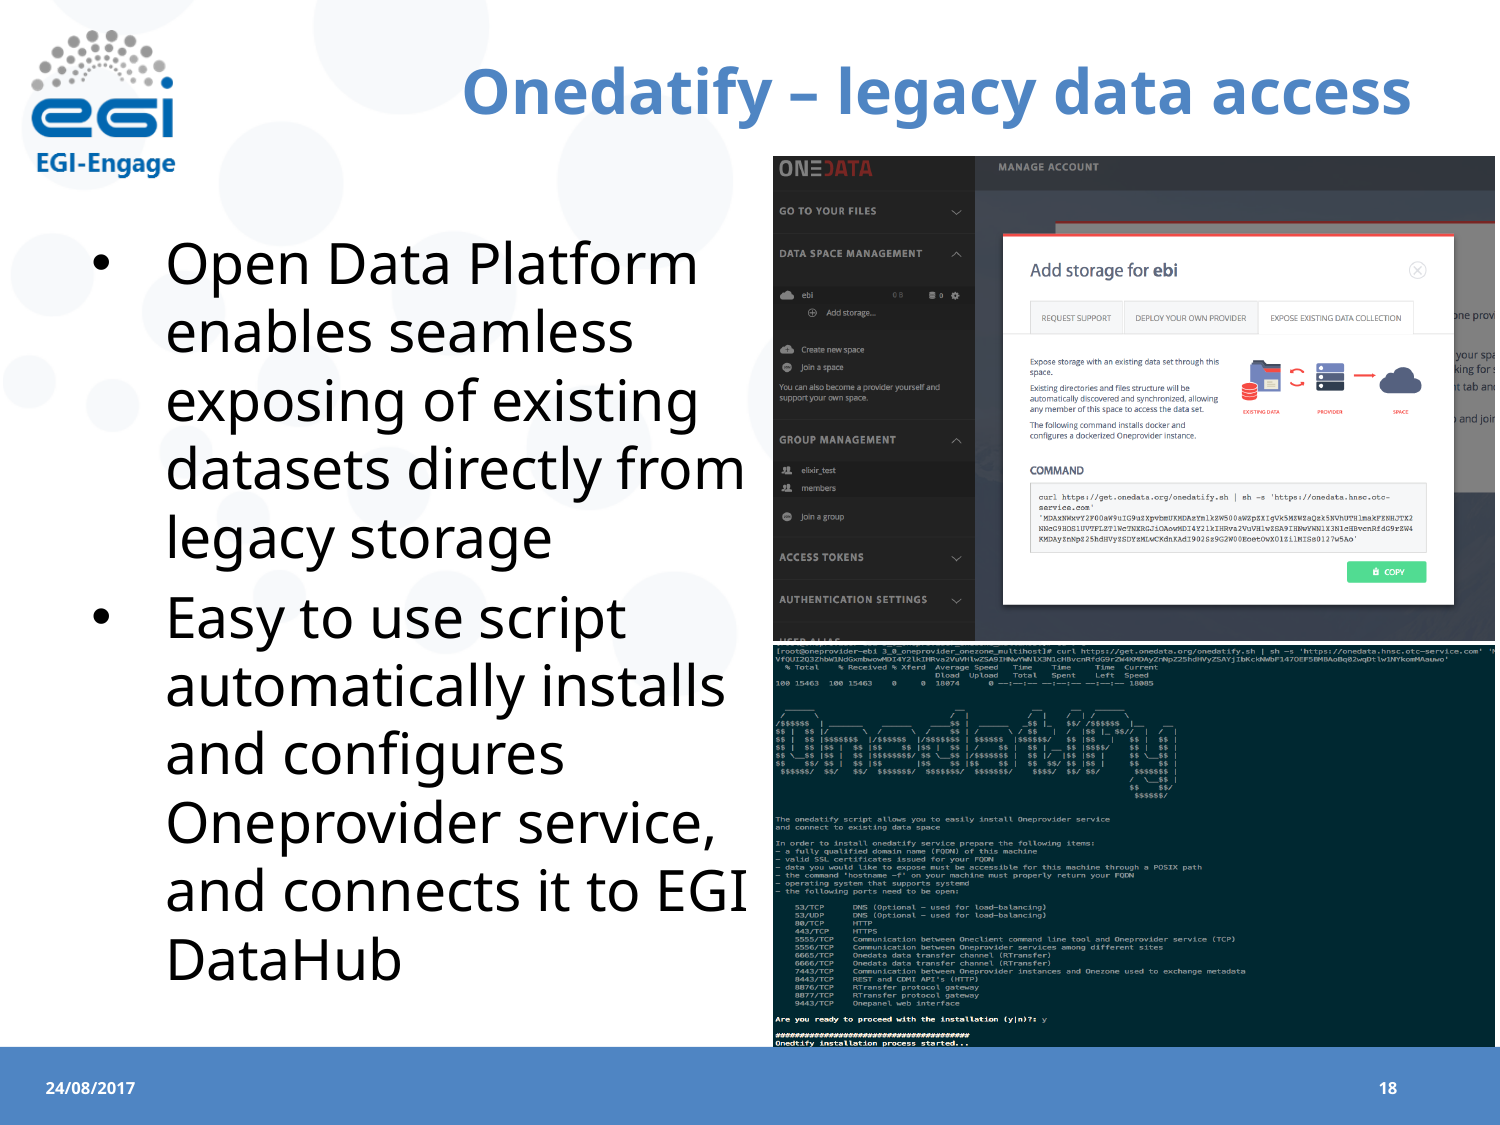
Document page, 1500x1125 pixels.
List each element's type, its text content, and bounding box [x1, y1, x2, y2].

picture [3, 0, 1495, 1048]
title Onedatify – legacy data access [78, 0, 1429, 183]
list Open Data Platform enables seamless exposing of existing datasets directly from legacy storage Easy to use script automatically installs and configures Oneprovider service, and connects it to EGI DataHub [76, 220, 769, 1005]
